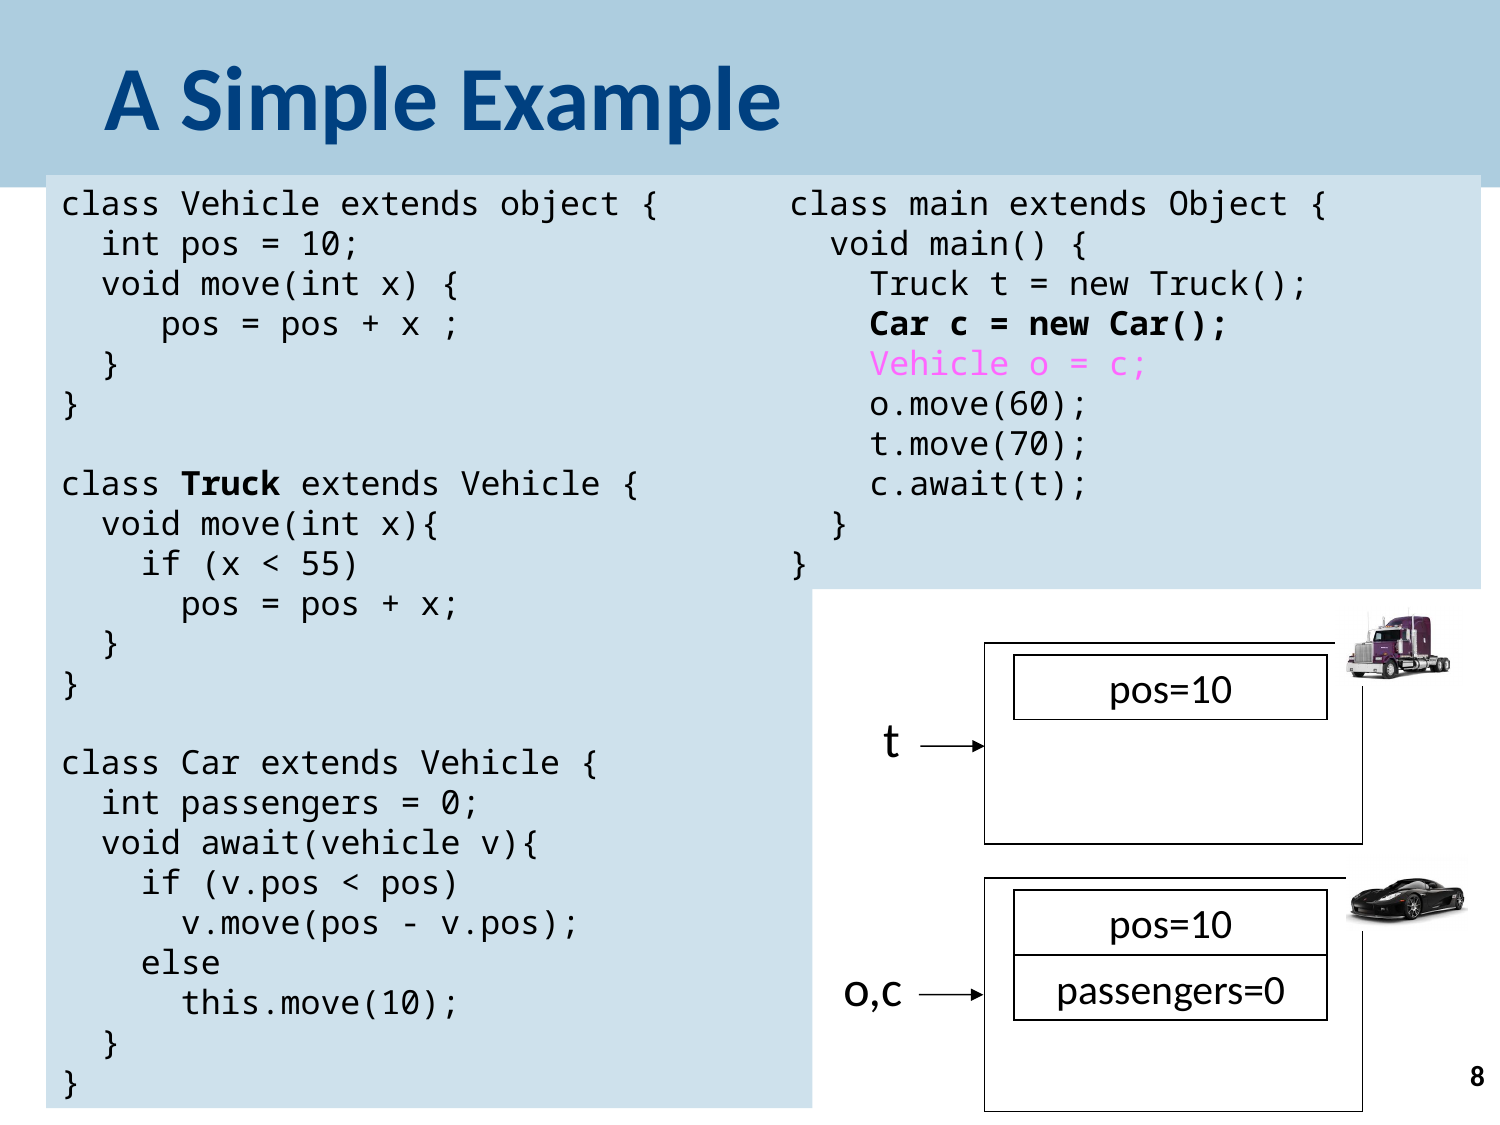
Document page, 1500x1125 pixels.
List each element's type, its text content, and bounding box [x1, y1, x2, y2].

slide_number 8 [1187, 1049, 1500, 1125]
title A Simple Example [0, 0, 1500, 188]
picture [1346, 854, 1468, 931]
text_box t [844, 700, 939, 776]
text_box class main extends Object { void main() { Truck t = new Truck(); Car c = new Car(); Vehicle o = c; o.move(60); t.move(70); c.await(t); } } [774, 175, 1481, 590]
text_box [921, 988, 984, 1001]
text_box passengers=0 [1014, 955, 1328, 1020]
text_box [920, 740, 979, 753]
picture [1334, 605, 1463, 686]
text_box Car [984, 878, 1363, 1112]
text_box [984, 642, 1363, 845]
text_box o,c [825, 948, 921, 1024]
text_box class Vehicle extends object { int pos = 10; void move(int x) { pos = pos + x ; } } class Truck extends Vehicle { void move(int x){ if (x < 55) pos = pos + x; } } class Car extends Vehicle { int passengers = 0; void await(vehicle v){ if (v.pos < pos) v.move(pos - v.pos); else this.move(10); } } [46, 175, 813, 1109]
